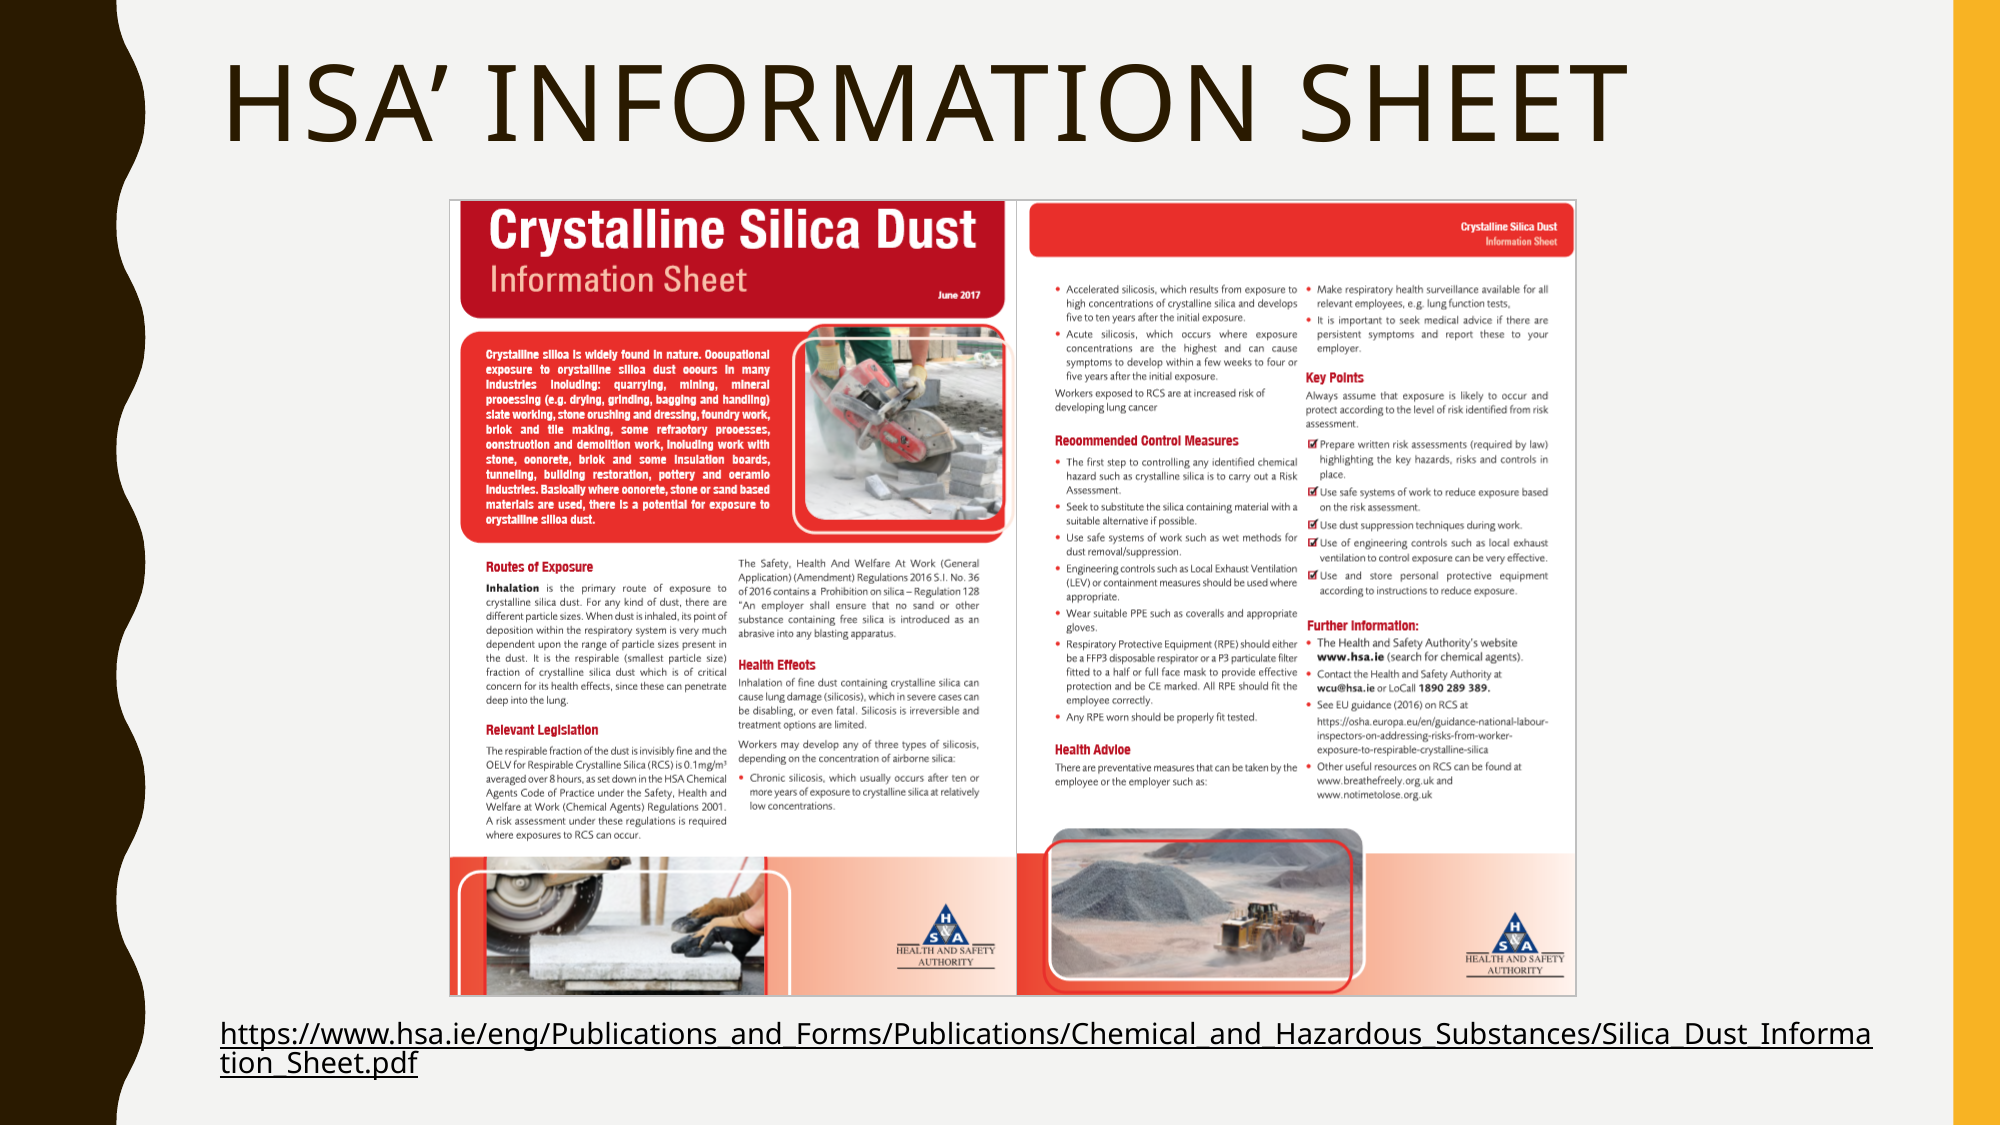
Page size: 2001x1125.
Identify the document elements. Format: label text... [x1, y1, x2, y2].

title HSa’ information sheet [205, 42, 1875, 174]
picture [450, 200, 1576, 996]
text_box https://www.hsa.ie/eng/Publications_and_Forms/Publications/Chemical_and_Hazardous_Substances/Silica_Dust_Information_Sheet.pdf [205, 1008, 1896, 1098]
